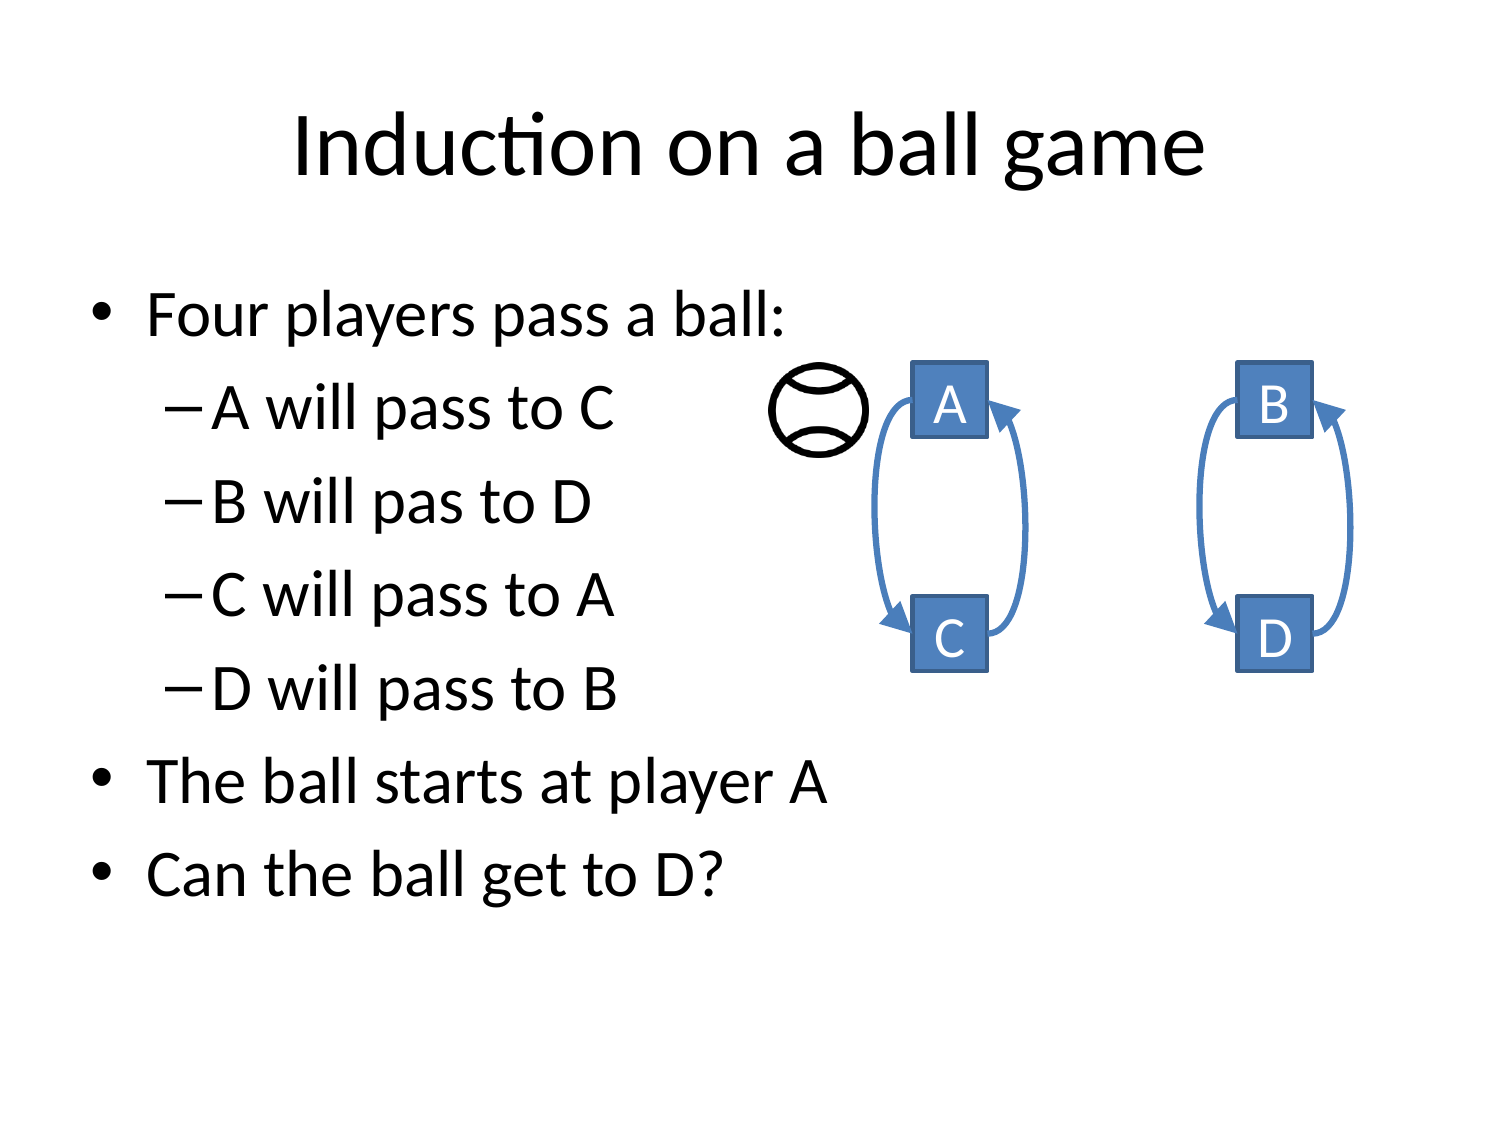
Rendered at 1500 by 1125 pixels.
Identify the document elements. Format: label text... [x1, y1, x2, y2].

title Induction on a ball game [75, 45, 1425, 233]
text_box D [1235, 594, 1314, 673]
text_box C [910, 594, 989, 673]
text_box A [910, 360, 989, 439]
text_box B [1235, 360, 1314, 439]
list Four players pass a ball: A will pass to C B will pas to D C will pass to A D will pass to B The ball starts at player A Can the ball get to D? [75, 262, 1425, 1005]
picture [768, 362, 869, 458]
